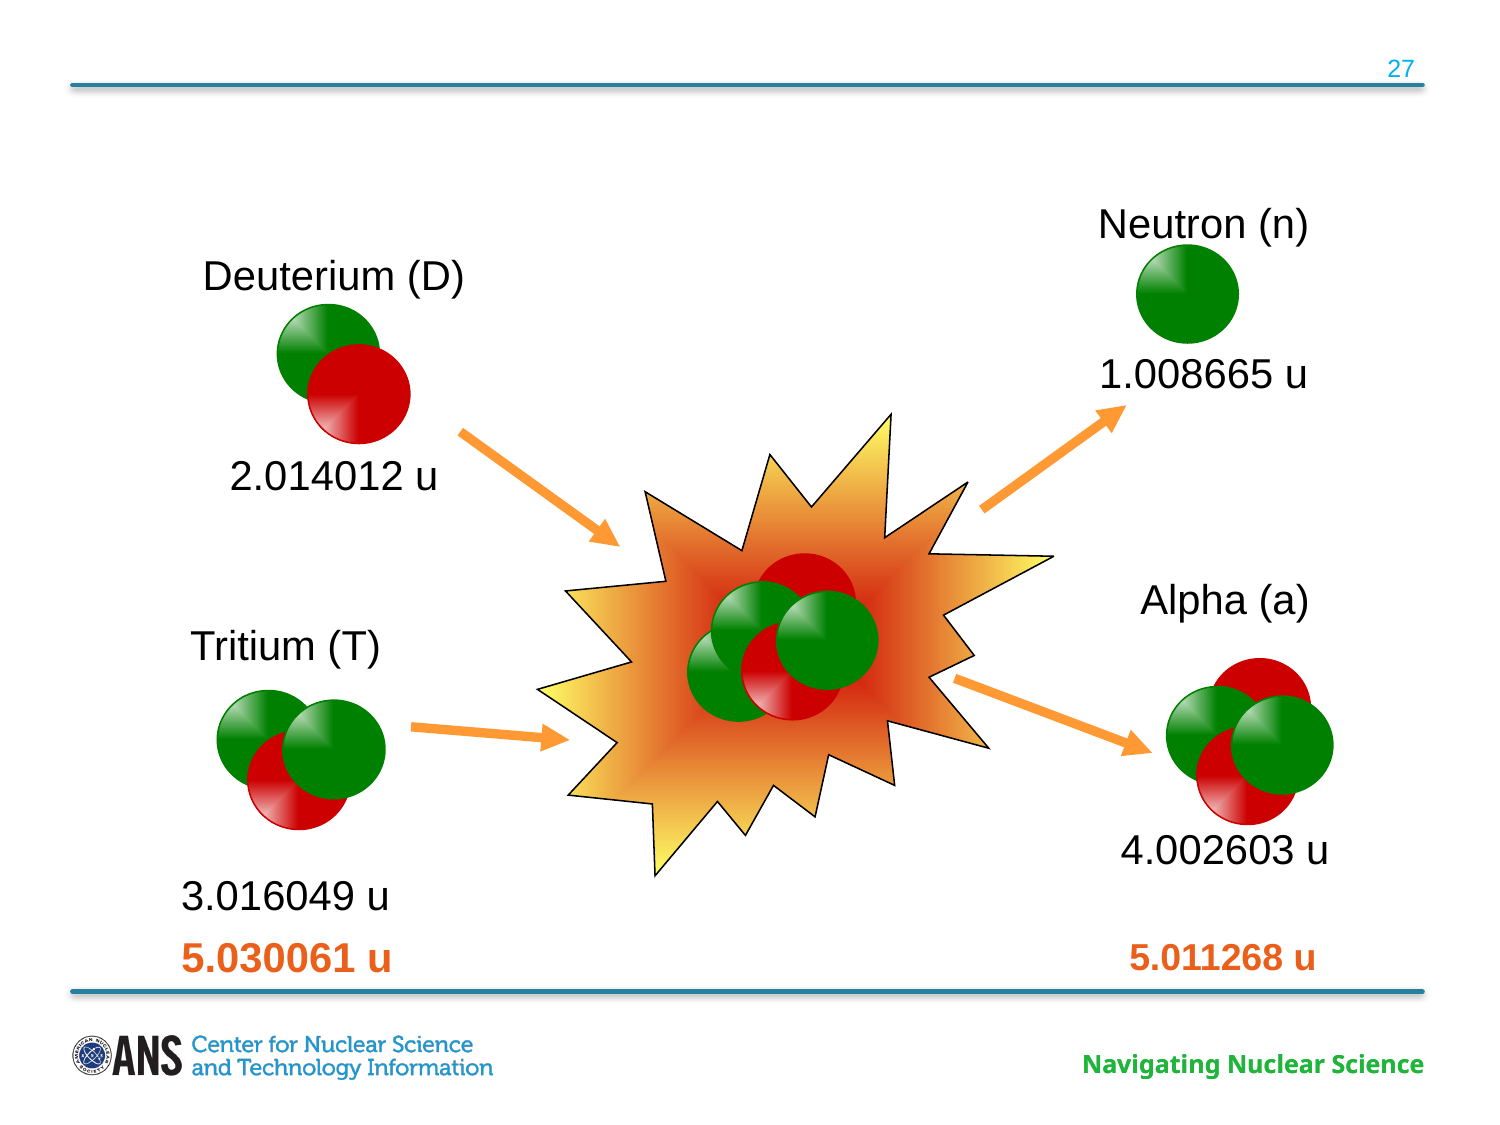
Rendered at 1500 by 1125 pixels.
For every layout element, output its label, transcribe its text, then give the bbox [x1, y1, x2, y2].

slide_number 27 [1372, 45, 1435, 105]
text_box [410, 431, 532, 741]
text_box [141, 611, 430, 929]
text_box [189, 241, 479, 509]
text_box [1106, 565, 1344, 883]
picture [72, 1035, 493, 1080]
text_box 5.030061 u [141, 932, 433, 989]
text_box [1084, 188, 1323, 406]
text_box 5.011268 u [1089, 925, 1357, 986]
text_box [537, 414, 1055, 876]
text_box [954, 405, 1153, 754]
